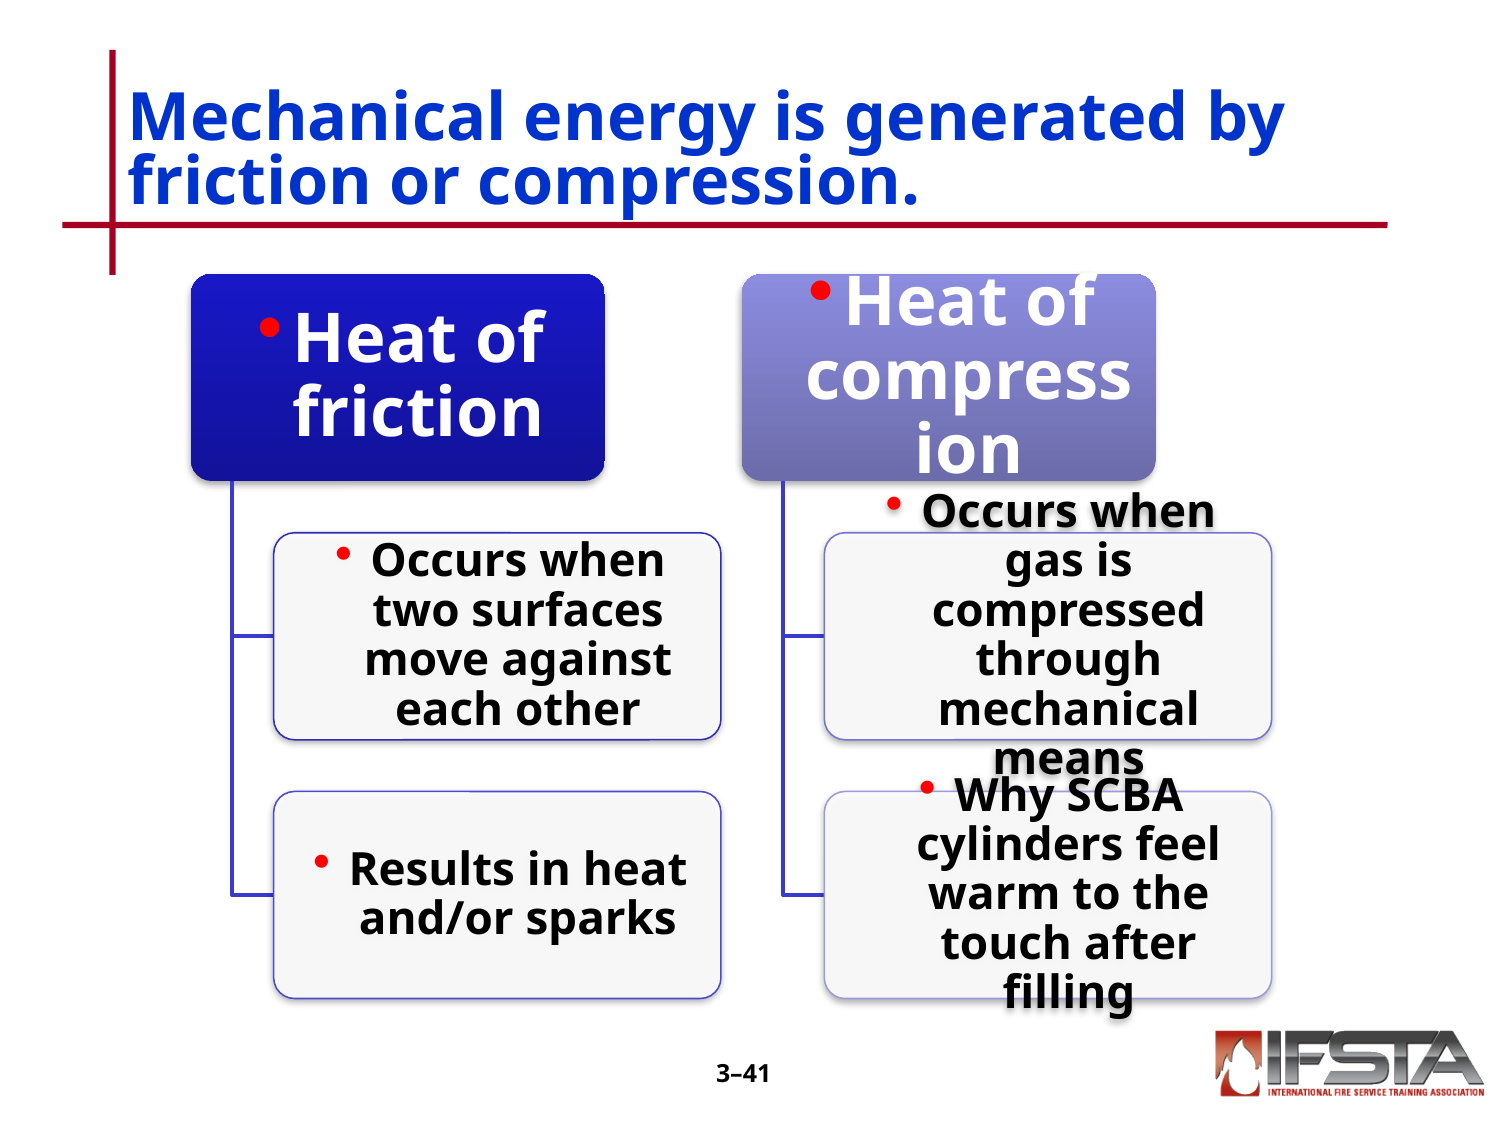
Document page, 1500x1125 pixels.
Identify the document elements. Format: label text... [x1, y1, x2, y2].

title Mechanical energy is generated by friction or compression. [112, 82, 1388, 233]
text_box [74, 273, 1388, 1000]
slide_number 3–40 [587, 1050, 900, 1125]
picture [1215, 1030, 1485, 1099]
